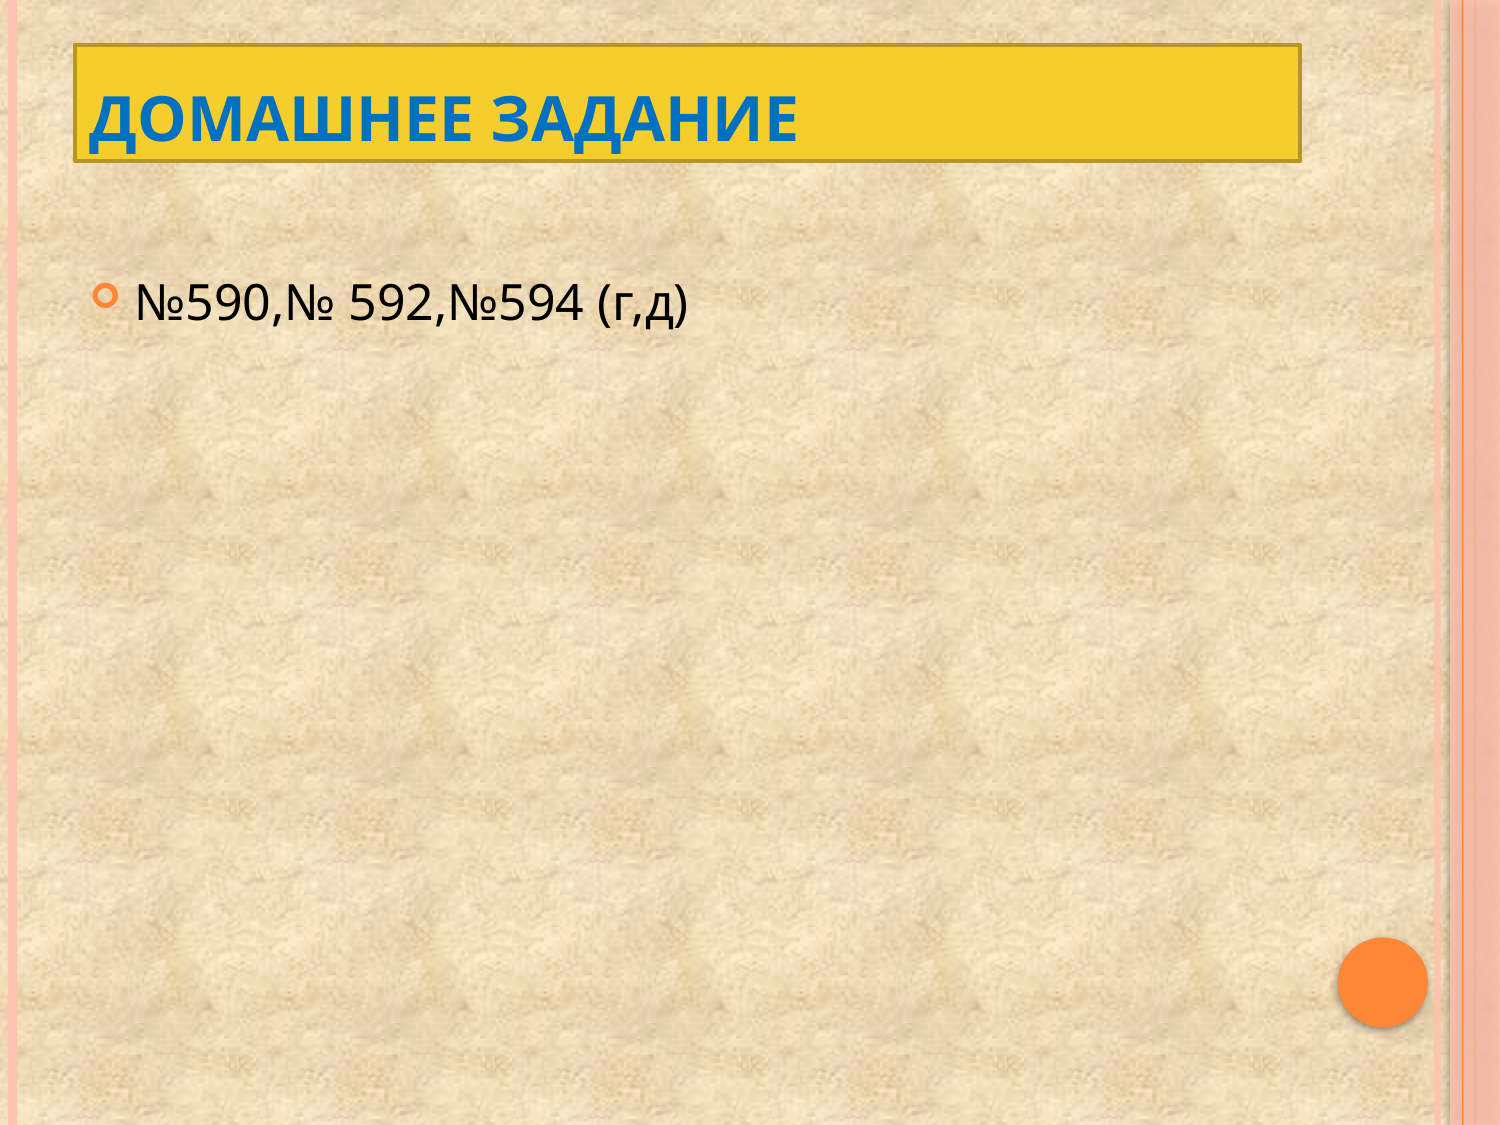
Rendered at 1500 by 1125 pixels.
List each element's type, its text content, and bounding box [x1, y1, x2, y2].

picture [18, 0, 1434, 1125]
title Домашнее задание [73, 43, 1302, 163]
picture [1441, 0, 1449, 1125]
picture [0, 0, 7, 1125]
list №590,№ 592,№594 (г,д) [75, 262, 1300, 1062]
